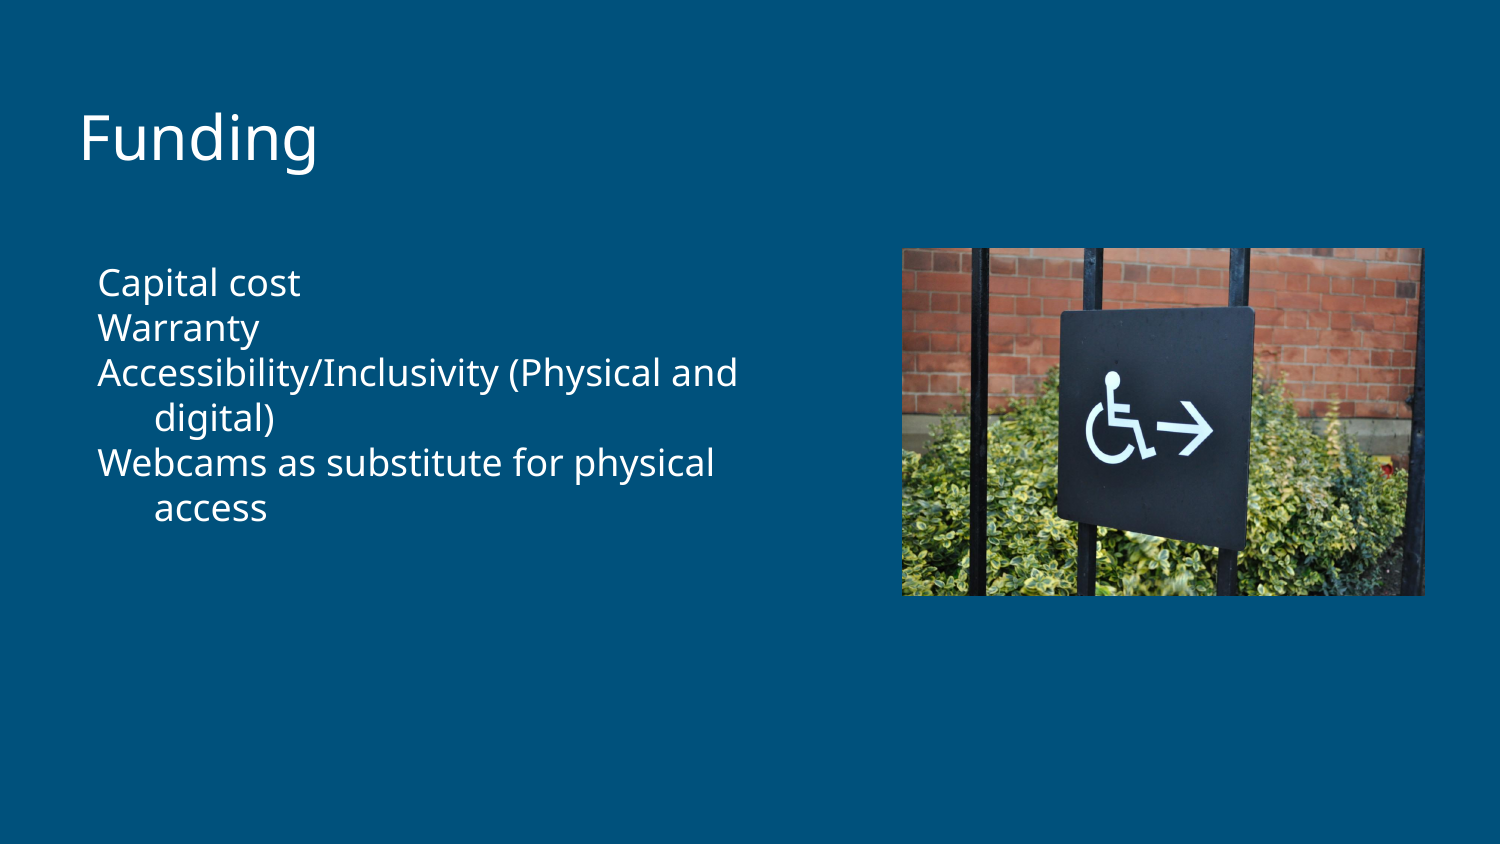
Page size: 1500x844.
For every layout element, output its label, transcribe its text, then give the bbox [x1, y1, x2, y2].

picture [903, 249, 1424, 595]
list Capital cost Warranty Accessibility/Inclusivity (Physical and digital) Webcams as substitute for physical access [63, 244, 853, 750]
title Funding [63, 75, 1437, 188]
